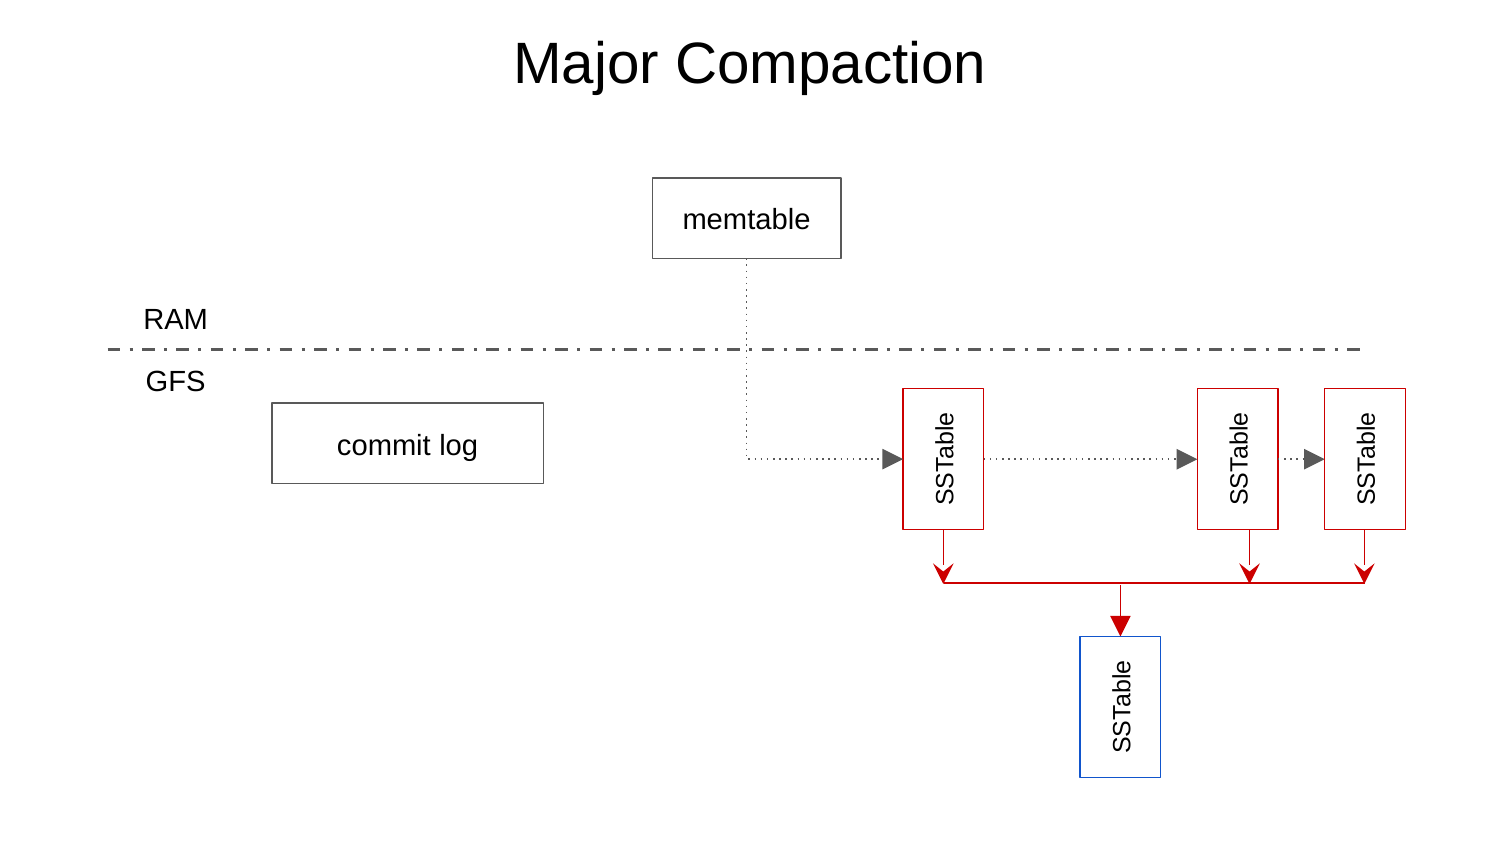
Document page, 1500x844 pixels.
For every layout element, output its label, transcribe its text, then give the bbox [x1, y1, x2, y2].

text_box GFS [113, 357, 238, 411]
text_box RAM [113, 285, 238, 347]
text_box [724, 280, 926, 438]
title Major Compaction [51, 10, 1449, 105]
text_box SSTable [1080, 636, 1161, 778]
text_box commit log [272, 403, 544, 484]
text_box memtable [652, 177, 841, 259]
text_box SSTable [1324, 388, 1406, 530]
text_box SSTable [903, 388, 984, 530]
text_box SSTable [1197, 388, 1278, 530]
